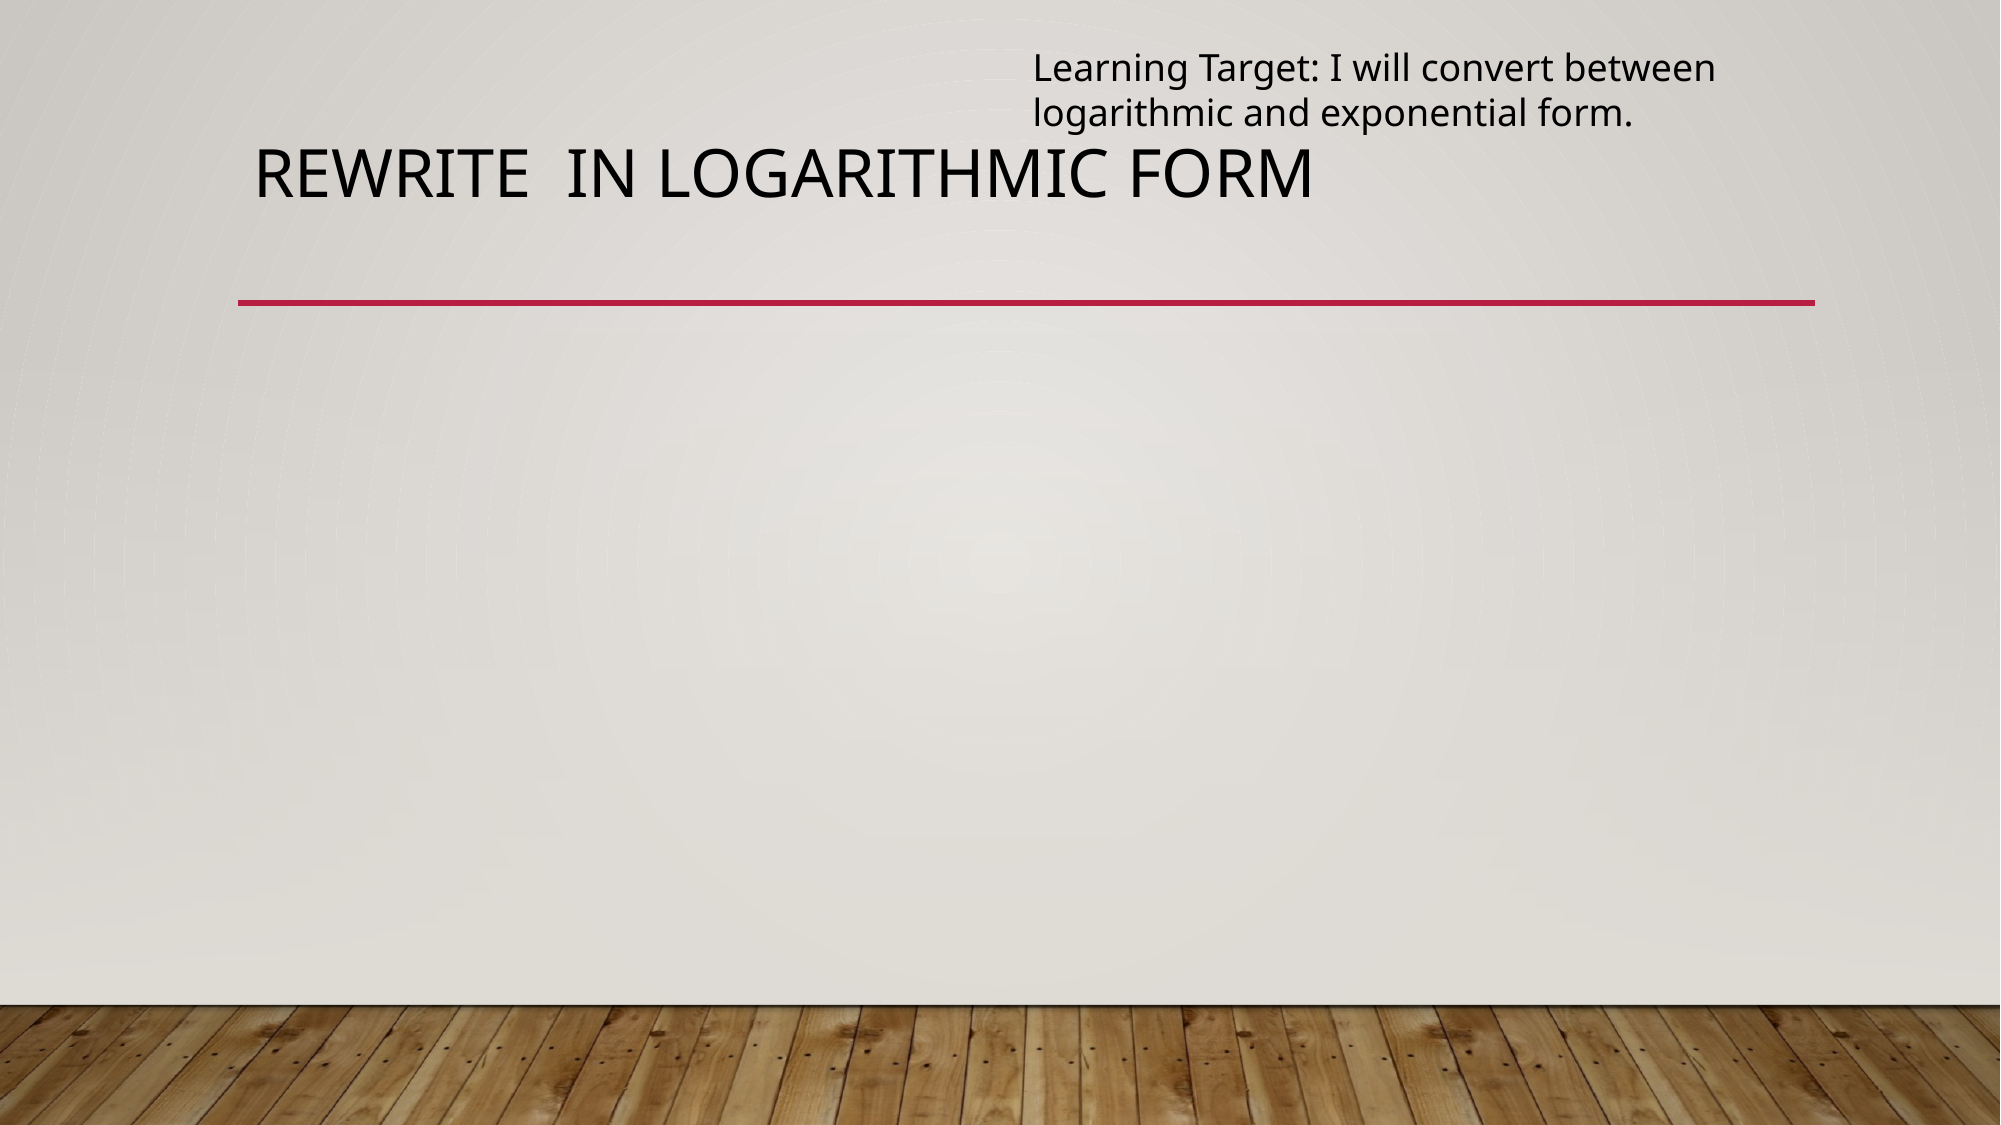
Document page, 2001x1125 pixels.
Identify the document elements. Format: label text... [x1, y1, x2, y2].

picture [0, 1005, 2000, 1125]
text_box Learning Target: I will convert between logarithmic and exponential form. [1017, 36, 1814, 142]
